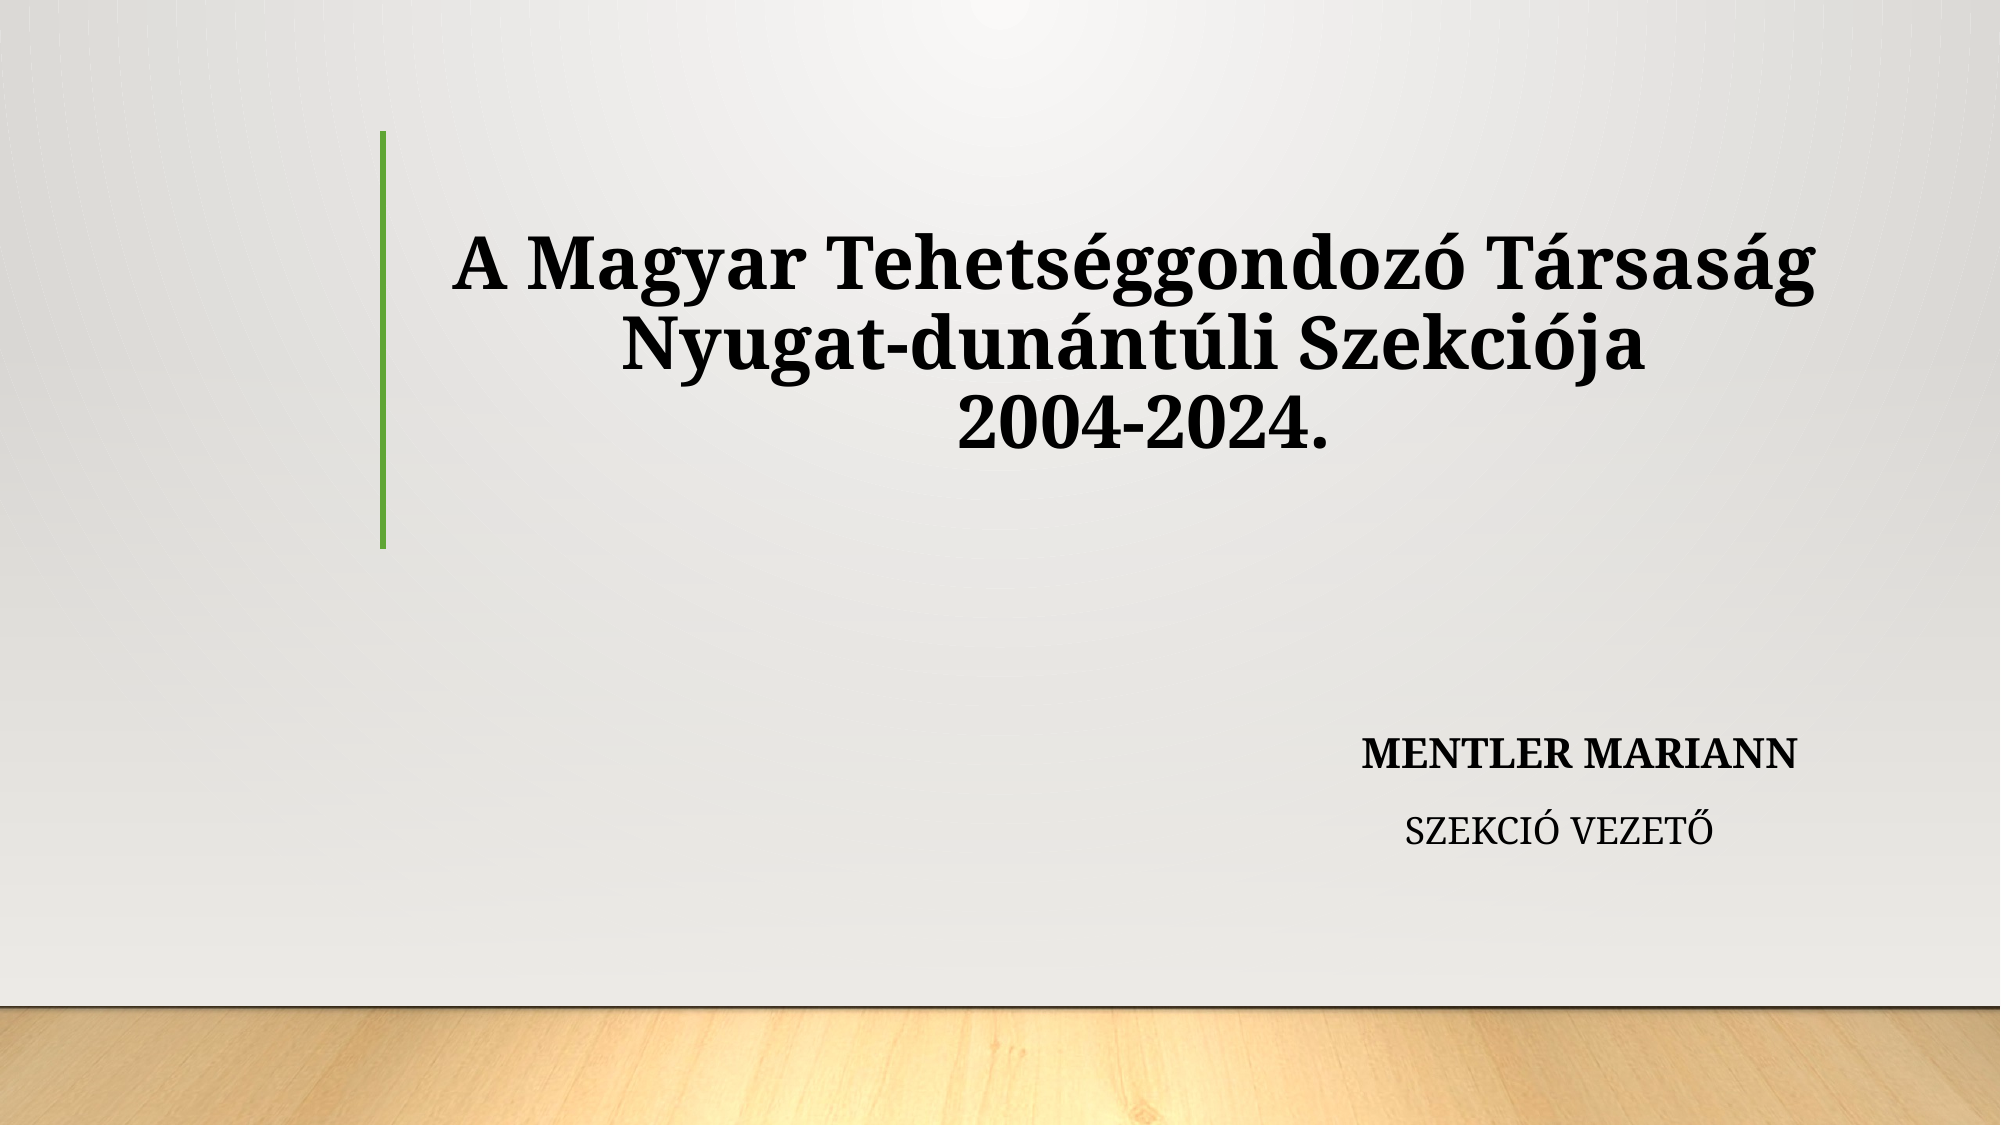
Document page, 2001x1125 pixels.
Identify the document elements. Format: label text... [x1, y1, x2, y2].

title A Magyar Tehetséggondozó Társaság Nyugat-dunántúli Szekciója 2004-2024. [408, 156, 1862, 465]
subtitle Mentler Mariann szekció vezető [408, 701, 1814, 870]
picture [0, 1006, 2000, 1125]
